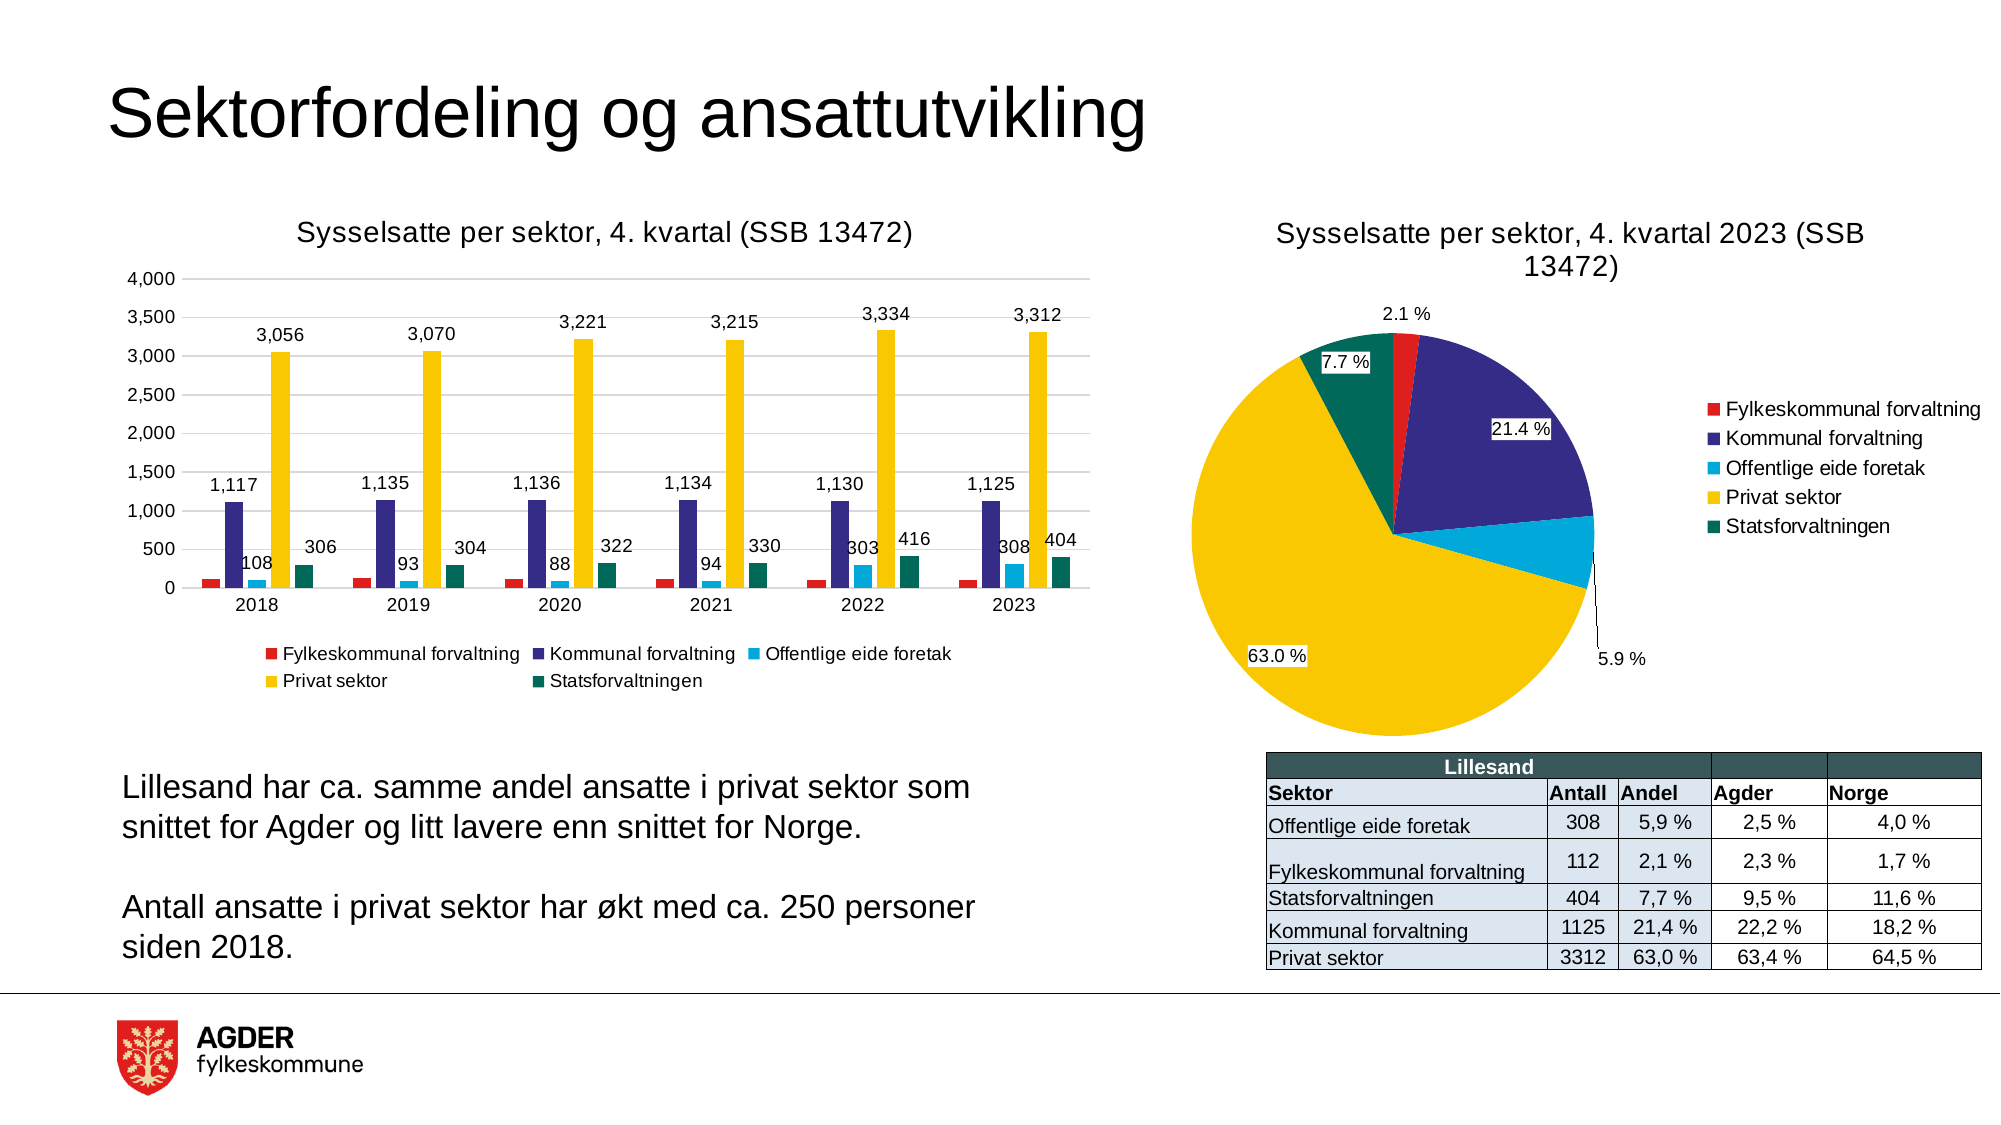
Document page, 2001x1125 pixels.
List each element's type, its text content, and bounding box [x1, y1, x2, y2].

table_cell 112 [1548, 839, 1618, 883]
table_cell 1125 [1548, 911, 1618, 943]
table_cell Offentlige eide foretak [1267, 806, 1547, 838]
table_cell 63,4 % [1712, 944, 1827, 969]
chart [107, 189, 1111, 699]
table_cell Andel [1619, 779, 1711, 805]
table_cell Privat sektor [1267, 944, 1547, 969]
table_cell 2,5 % [1712, 806, 1827, 838]
table_cell 2,1 % [1619, 839, 1711, 883]
table_cell 3312 [1548, 944, 1618, 969]
table_cell 22,2 % [1712, 911, 1827, 943]
table_cell 11,6 % [1828, 884, 1981, 910]
table_cell 308 [1548, 806, 1618, 838]
chart [1142, 189, 2000, 748]
table_cell 64,5 % [1828, 944, 1981, 969]
table_cell 21,4 % [1619, 911, 1711, 943]
table_cell 18,2 % [1828, 911, 1981, 943]
table_cell 404 [1548, 884, 1618, 910]
table_cell 4,0 % [1828, 806, 1981, 838]
table_cell 9,5 % [1712, 884, 1827, 910]
table_cell Fylkeskommunal forvaltning [1267, 839, 1547, 883]
table_cell 5,9 % [1619, 806, 1711, 838]
table_cell 1,7 % [1828, 839, 1981, 883]
table_header [1712, 753, 1827, 778]
table_cell Norge [1828, 779, 1981, 805]
title Sektorfordeling og ansattutvikling [107, 52, 1773, 166]
table_cell 7,7 % [1619, 884, 1711, 910]
table_cell 63,0 % [1619, 944, 1711, 969]
table_cell Statsforvaltningen [1267, 884, 1547, 910]
text_box Lillesand har ca. samme andel ansatte i privat sektor som snittet for Agder og litt lavere enn snittet for Norge. Antall ansatte i privat sektor har økt med ca. 250 personer siden 2018. [107, 757, 1070, 973]
table_header [1828, 753, 1981, 778]
table_cell Kommunal forvaltning [1267, 911, 1547, 943]
table_cell Sektor [1267, 779, 1547, 805]
table_cell Agder [1712, 779, 1827, 805]
table_header Lillesand [1267, 753, 1711, 778]
table_cell Antall [1548, 779, 1618, 805]
table_cell 2,3 % [1712, 839, 1827, 883]
picture [117, 1020, 363, 1096]
